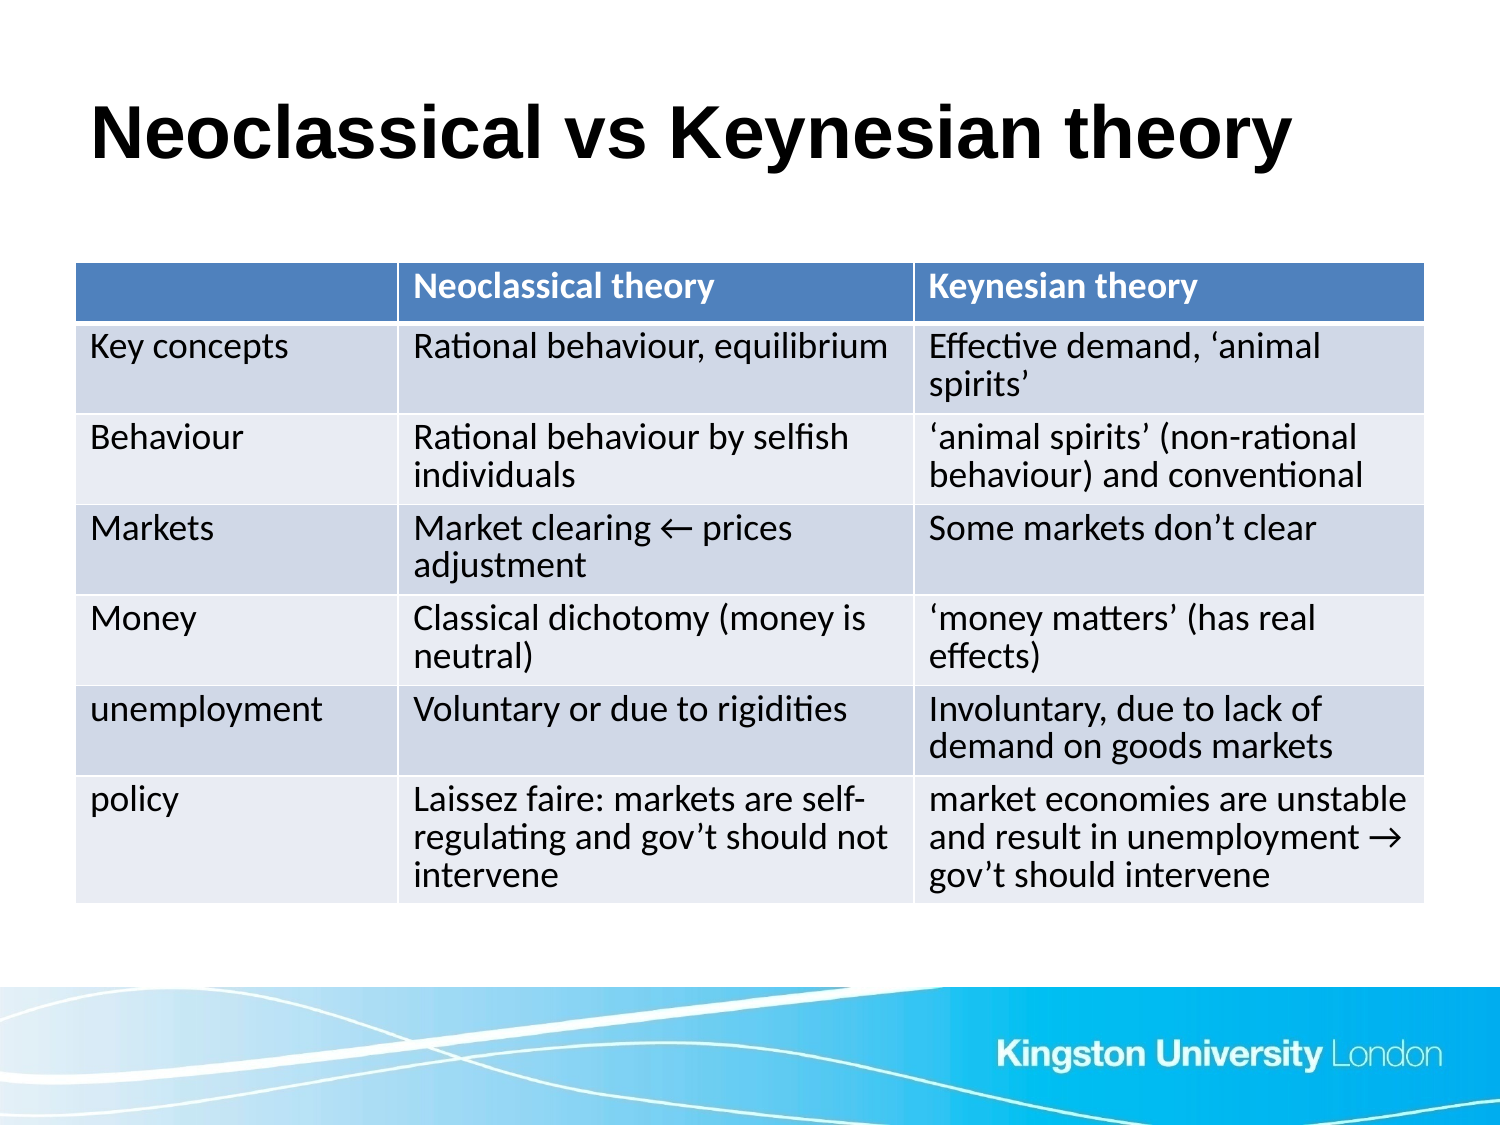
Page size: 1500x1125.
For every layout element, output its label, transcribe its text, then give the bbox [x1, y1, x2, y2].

picture [1332, 1040, 1443, 1068]
table_cell Effective demand, ‘animal spirits’ [915, 326, 1424, 413]
table_cell Rational behaviour by selfish individuals [399, 415, 913, 504]
table_cell Rational behaviour, equilibrium [399, 326, 913, 413]
table_cell policy [76, 777, 397, 903]
table_cell Some markets don’t clear [915, 505, 1424, 594]
picture [0, 987, 1149, 1125]
table_cell Classical dichotomy (money is neutral) [399, 596, 913, 685]
table_cell Voluntary or due to rigidities [399, 686, 913, 775]
table_cell Market clearing ← prices adjustment [399, 505, 913, 594]
table_cell Laissez faire: markets are self-regulating and gov’t should not intervene [399, 777, 913, 903]
table_cell ‘money matters’ (has real effects) [915, 596, 1424, 685]
picture [1155, 1039, 1323, 1074]
table_cell market economies are unstable and result in unemployment → gov’t should intervene [915, 777, 1424, 903]
table_cell Involuntary, due to lack of demand on goods markets [915, 686, 1424, 775]
table_cell ‘animal spirits’ (non-rational behaviour) and conventional [915, 415, 1424, 504]
picture [995, 1035, 1146, 1074]
table_cell Markets [76, 505, 397, 594]
table_header [76, 263, 397, 321]
table_cell Key concepts [76, 326, 397, 413]
picture [1309, 1098, 1500, 1125]
table_header Keynesian theory [915, 263, 1424, 321]
table_cell Behaviour [76, 415, 397, 504]
table_header Neoclassical theory [399, 263, 913, 321]
table_cell unemployment [76, 686, 397, 775]
title Neoclassical vs Keynesian theory [74, 46, 1426, 212]
table_cell Money [76, 596, 397, 685]
